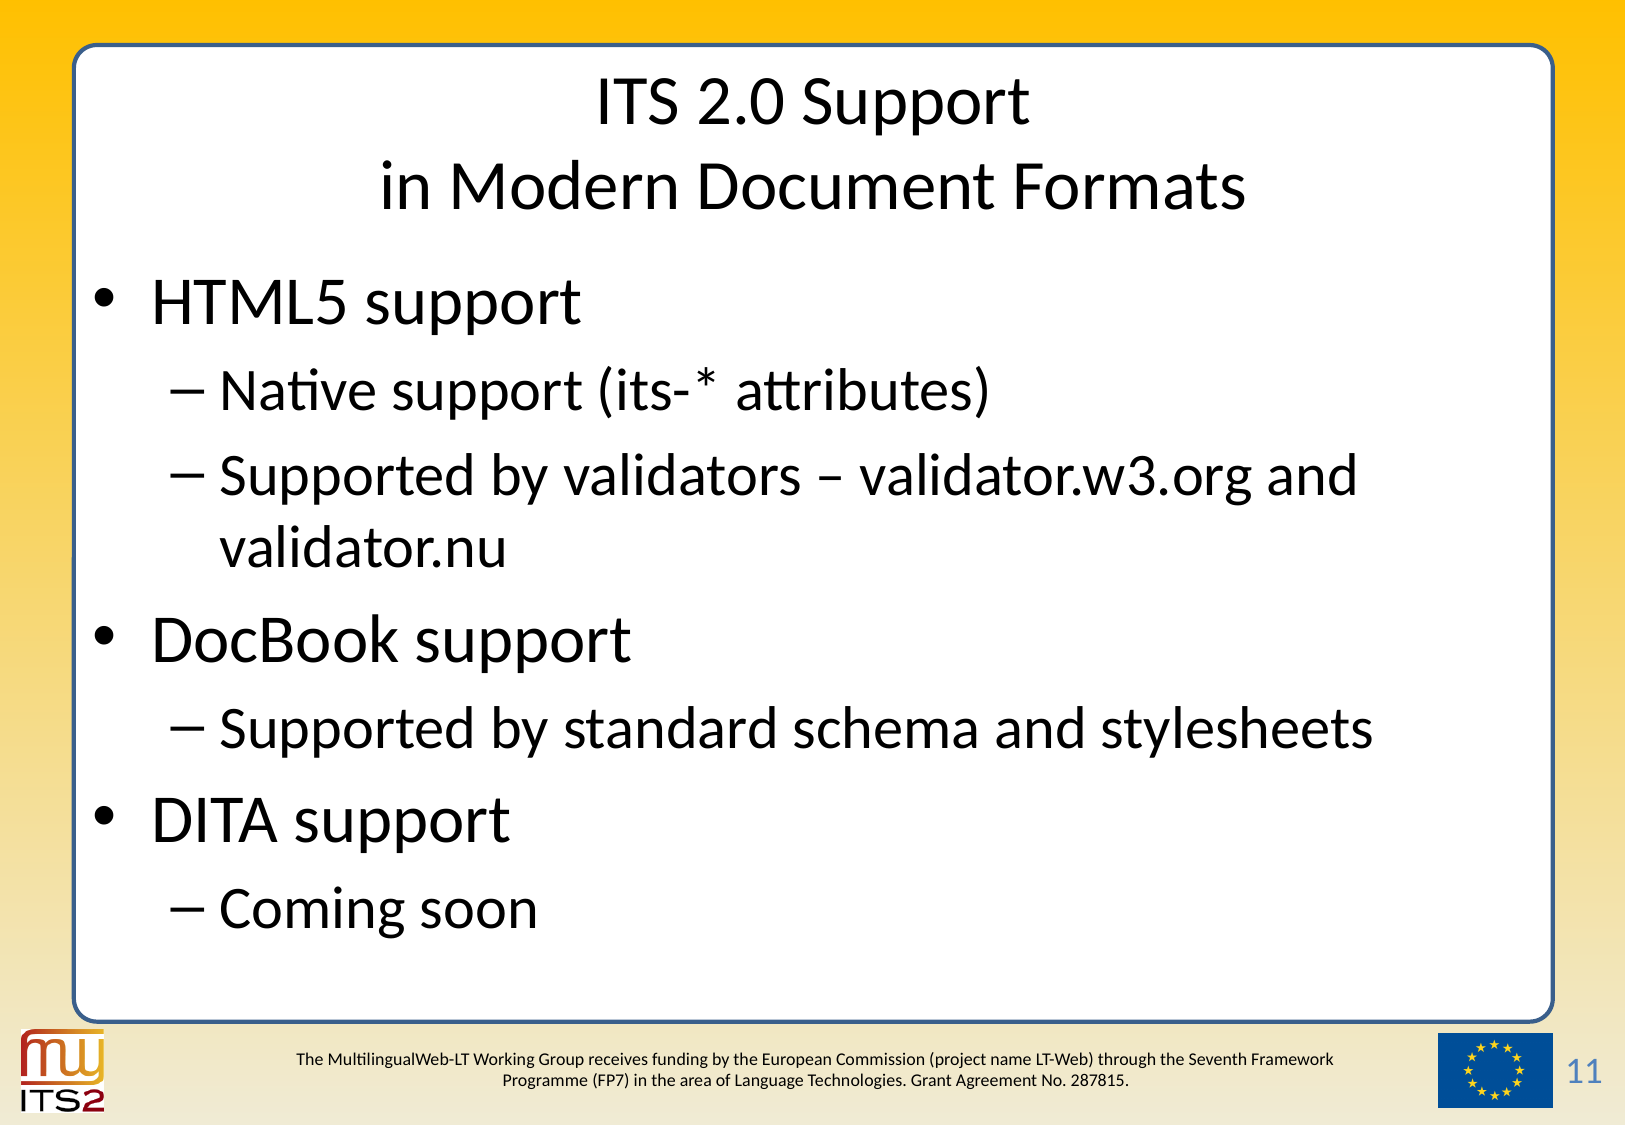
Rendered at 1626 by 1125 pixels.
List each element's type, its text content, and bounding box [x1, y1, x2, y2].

picture [1438, 1033, 1553, 1108]
slide_number 11 [1561, 1044, 1625, 1105]
title ITS 2.0 Support in Modern Document Formats [76, 45, 1552, 233]
picture [21, 1029, 104, 1113]
list HTML5 support Native support (its-* attributes) Supported by validators – validator.w3.org and validator.nu DocBook support Supported by standard schema and stylesheets DITA support Coming soon [76, 247, 1553, 1005]
